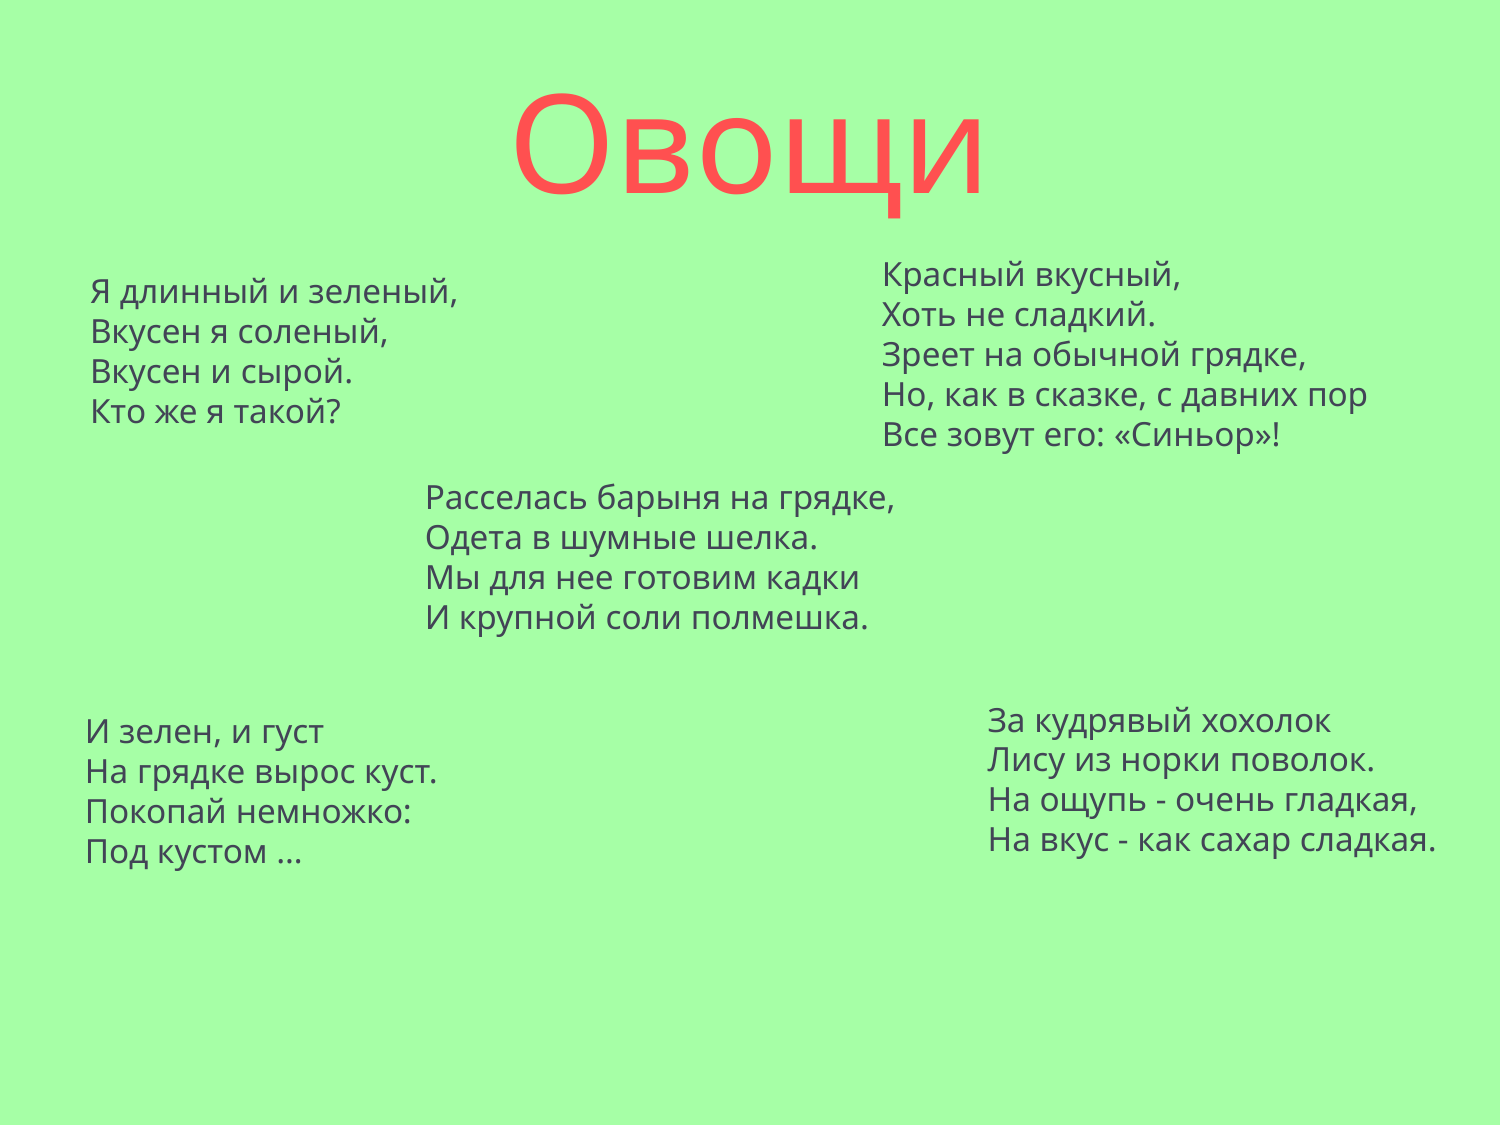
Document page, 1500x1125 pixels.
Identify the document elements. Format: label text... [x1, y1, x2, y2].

text_box И зелен, и густ На грядке вырос куст. Покопай немножко: Под кустом … [70, 703, 516, 878]
text_box Расселась барыня на грядке, Одета в шумные шелка. Мы для нее готовим кадки И крупной соли полмешка. [410, 468, 950, 644]
text_box За кудрявый хохолок Лису из норки поволок. На ощупь - очень гладкая, На вкус - как сахар сладкая. [972, 691, 1500, 866]
title Овощи [74, 44, 1426, 233]
text_box Красный вкусный, Хоть не сладкий. Зреет на обычной грядке, Но, как в сказке, с давних пор Все зовут его: «Синьор»! [867, 246, 1500, 461]
list Я длинный и зеленый, Вкусен я соленый, Вкусен и сырой. Кто же я такой? [74, 262, 738, 458]
